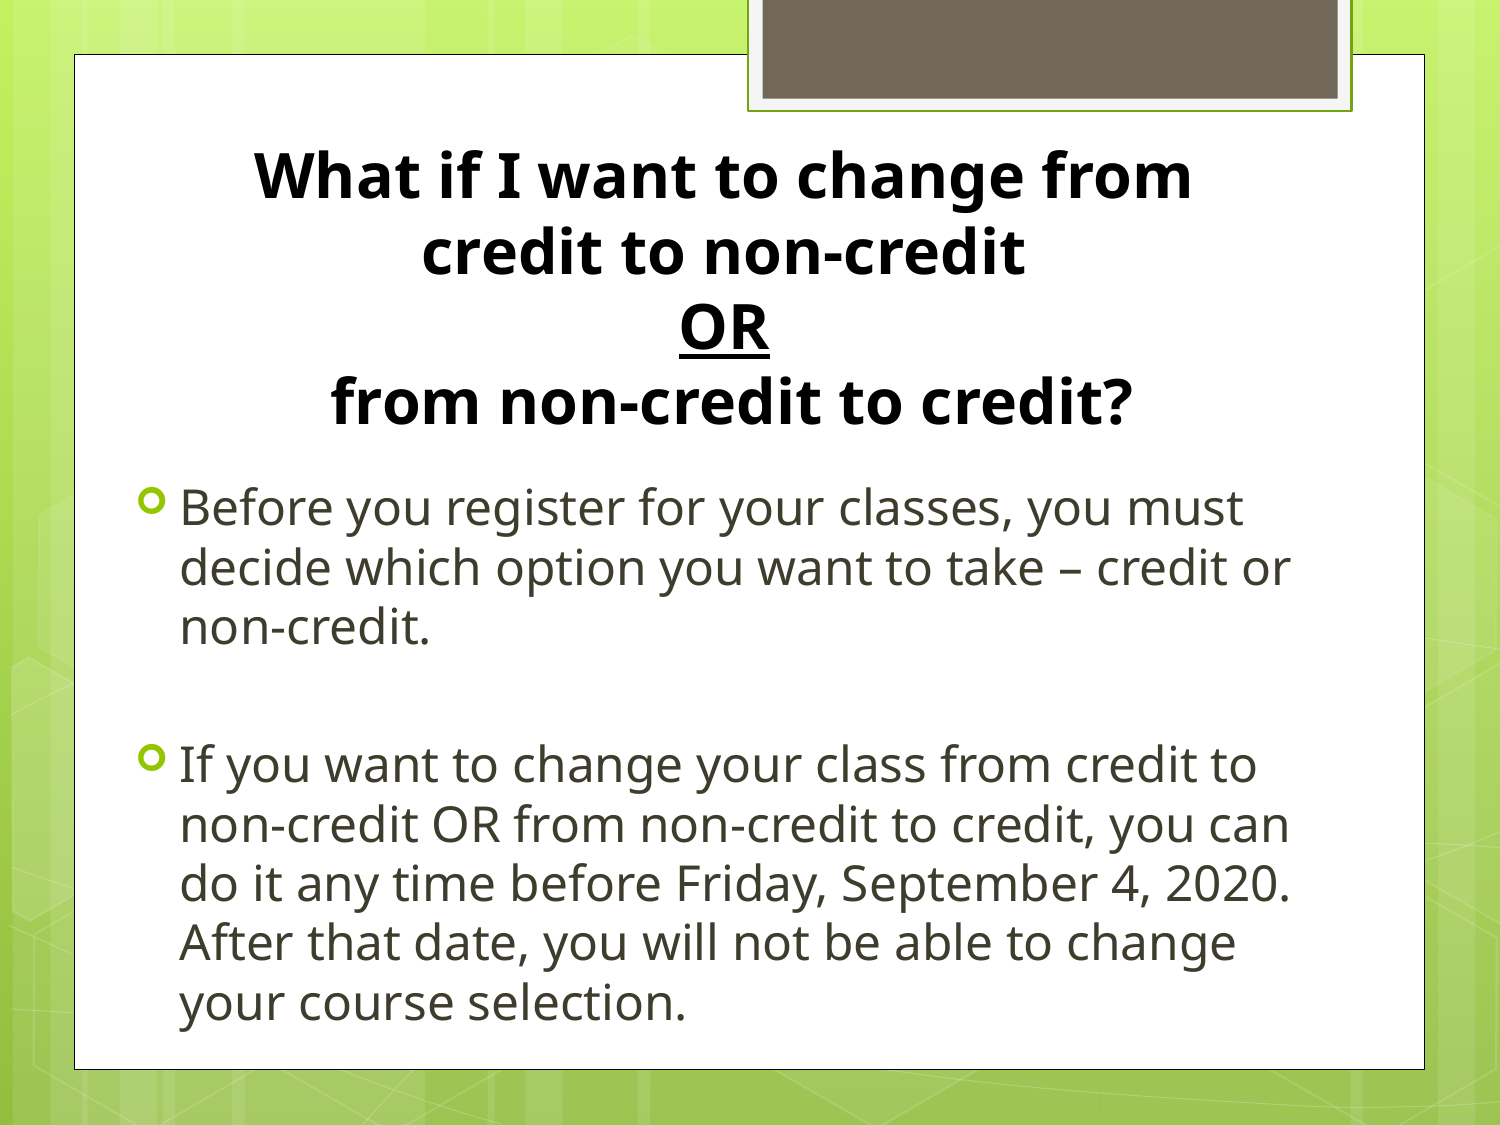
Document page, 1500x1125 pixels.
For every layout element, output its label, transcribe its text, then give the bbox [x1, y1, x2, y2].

title What if I want to change from credit to non-credit OR from non-credit to credit? [141, 126, 1324, 399]
list Before you register for your classes, you must decide which option you want to take – credit or non-credit. If you want to change your class from credit to non-credit OR from non-credit to credit, you can do it any time before Friday, September 4, 2020. After that date, you will not be able to change your course selection. [108, 399, 1371, 1038]
